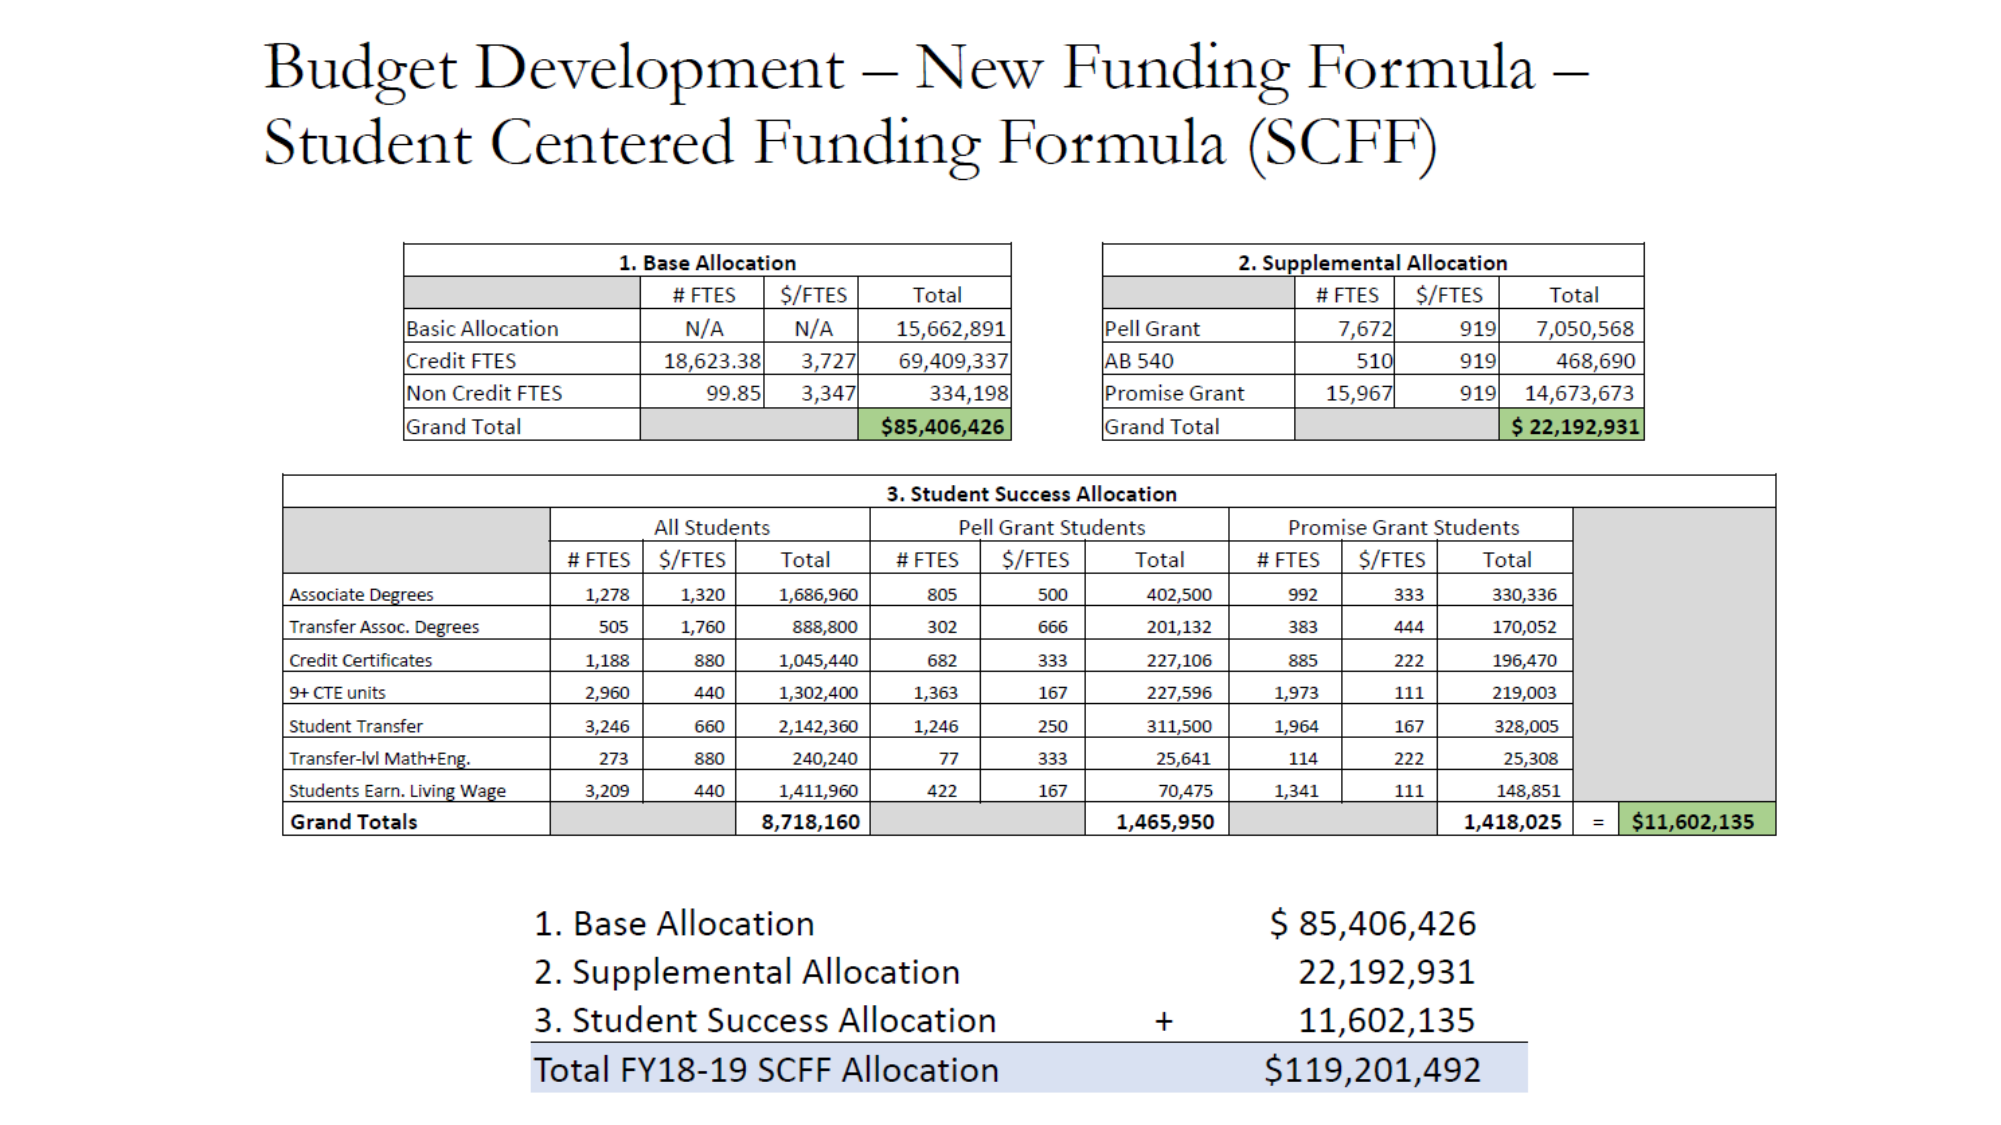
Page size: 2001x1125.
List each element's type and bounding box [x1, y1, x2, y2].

picture [117, 11, 1882, 1123]
